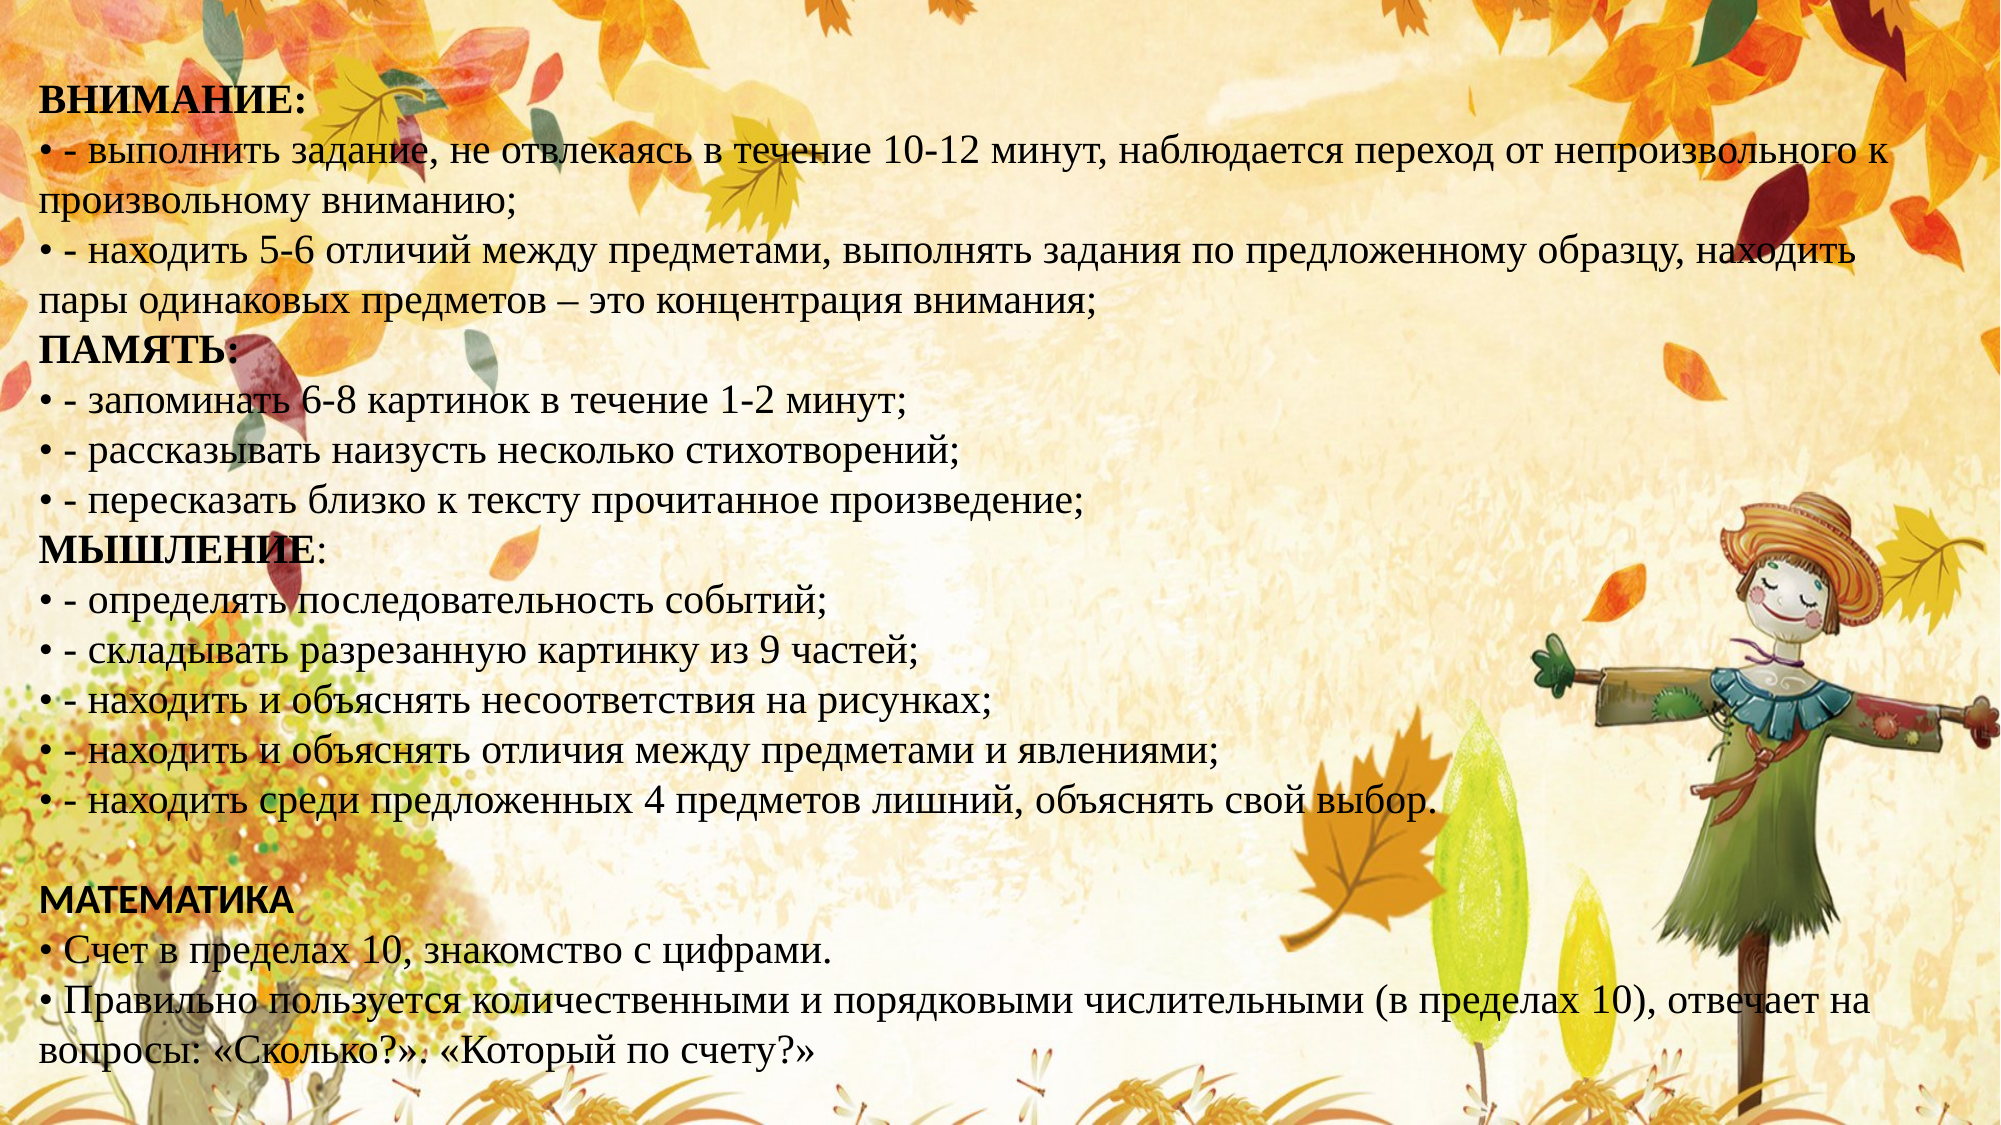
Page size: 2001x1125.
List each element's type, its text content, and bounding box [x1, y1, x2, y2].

text_box ВНИМАНИЕ: • - выполнить задание, не отвлекаясь в течение 10-12 минут, наблюдается переход от непроизвольного к произвольному вниманию; • - находить 5-6 отличий между предметами, выполнять задания по предложенному образцу, находить пары одинаковых предметов – это концентрация внимания; ПАМЯТЬ: • - запоминать 6-8 картинок в течение 1-2 минут; • - рассказывать наизусть несколько стихотворений; • - пересказать близко к тексту прочитанное произведение; МЫШЛЕНИЕ: • - определять последовательность событий; • - складывать разрезанную картинку из 9 частей; • - находить и объяснять несоответствия на рисунках; • - находить и объяснять отличия между предметами и явлениями; • - находить среди предложенных 4 предметов лишний, объяснять свой выбор. МАТЕМАТИКА • Счет в пределах 10, знакомство с цифрами. • Правильно пользуется количественными и порядковыми числительными (в пределах 10), отвечает на вопросы: «Сколько?». «Который по счету?» [23, 64, 1915, 1125]
picture [0, 0, 2001, 1125]
